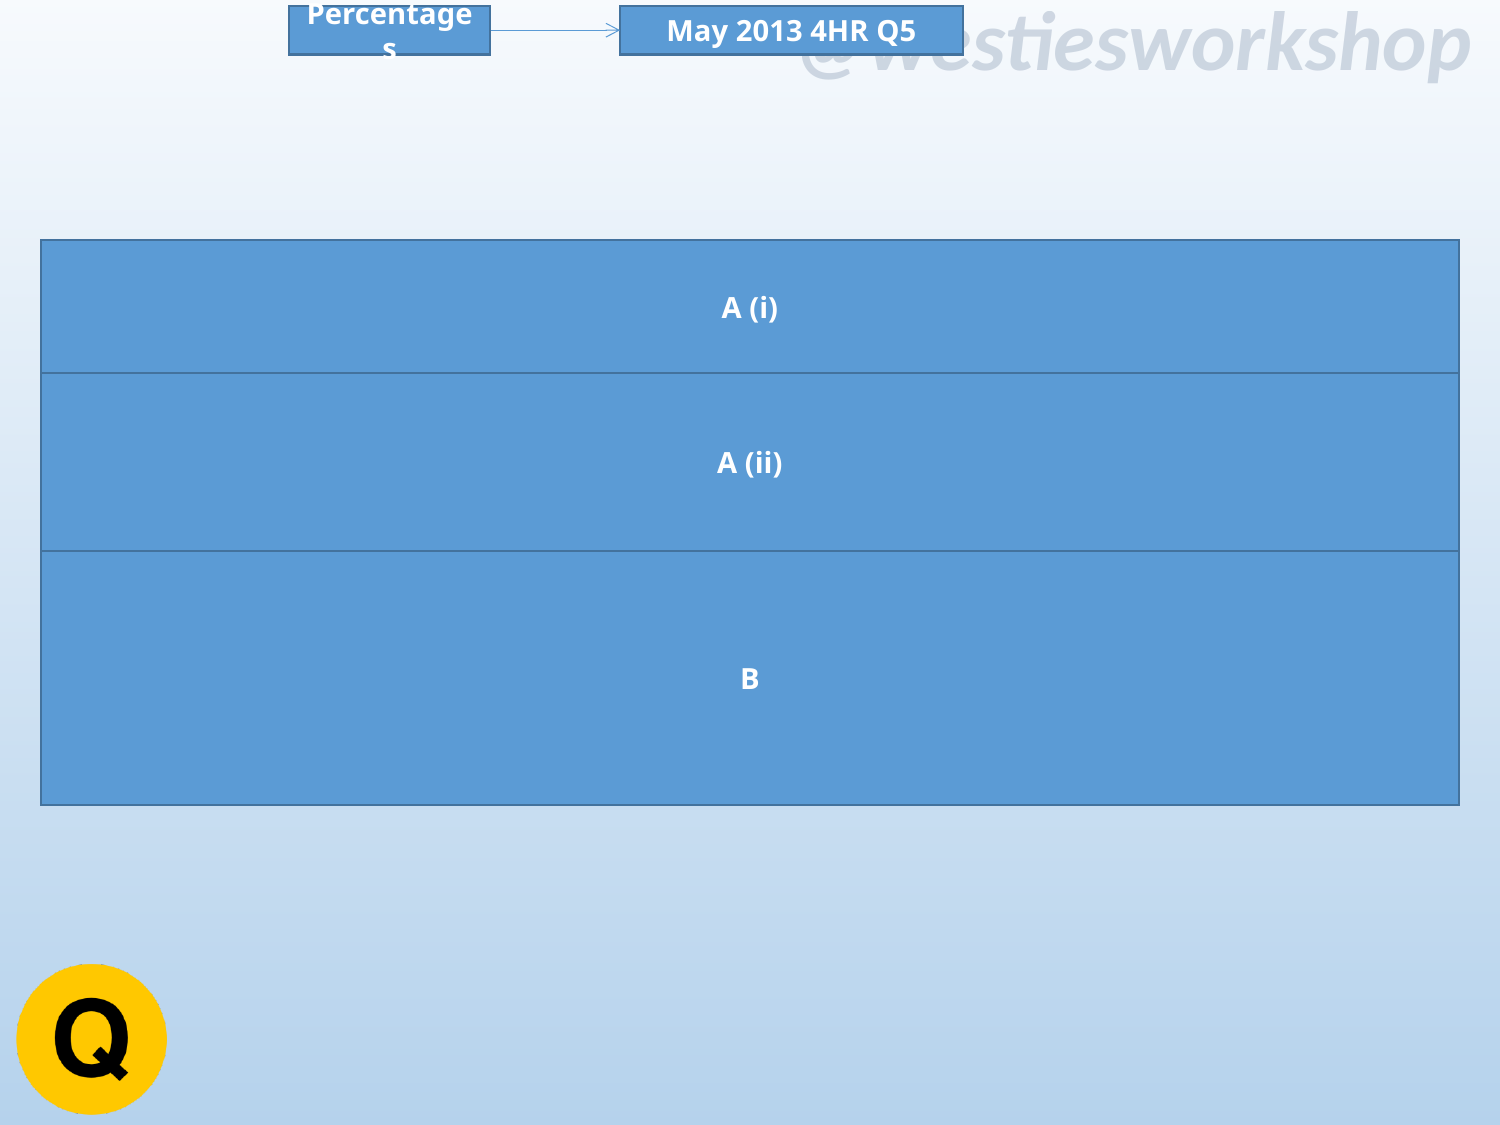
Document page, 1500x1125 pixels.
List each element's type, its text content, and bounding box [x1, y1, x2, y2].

text_box A (i) [40, 239, 1460, 374]
text_box Percentages [288, 5, 491, 56]
picture [41, 243, 1459, 806]
picture [0, 940, 191, 1125]
text_box May 2013 4HR Q5 [619, 5, 964, 56]
